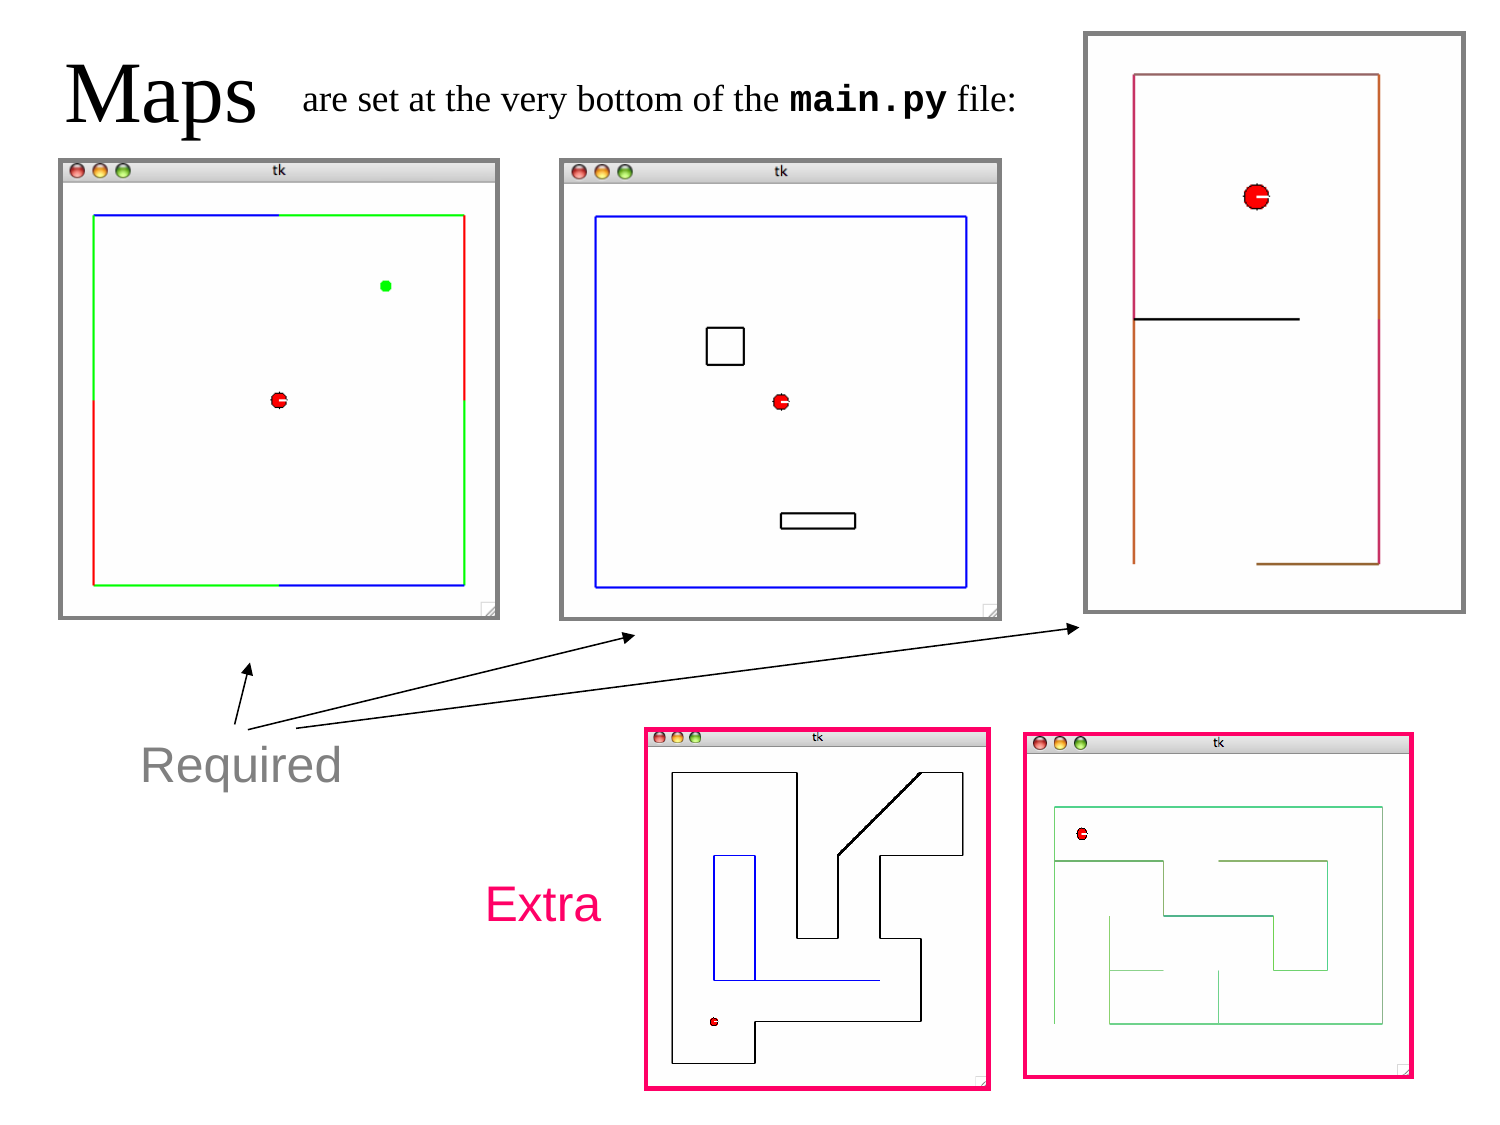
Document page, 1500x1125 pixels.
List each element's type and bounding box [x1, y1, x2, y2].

picture [648, 731, 987, 1087]
picture [1027, 735, 1410, 1075]
text_box [316, 863, 617, 939]
picture [563, 162, 998, 617]
picture [62, 162, 496, 616]
picture [1087, 35, 1462, 610]
text_box [49, 27, 1083, 148]
text_box [124, 622, 1080, 800]
